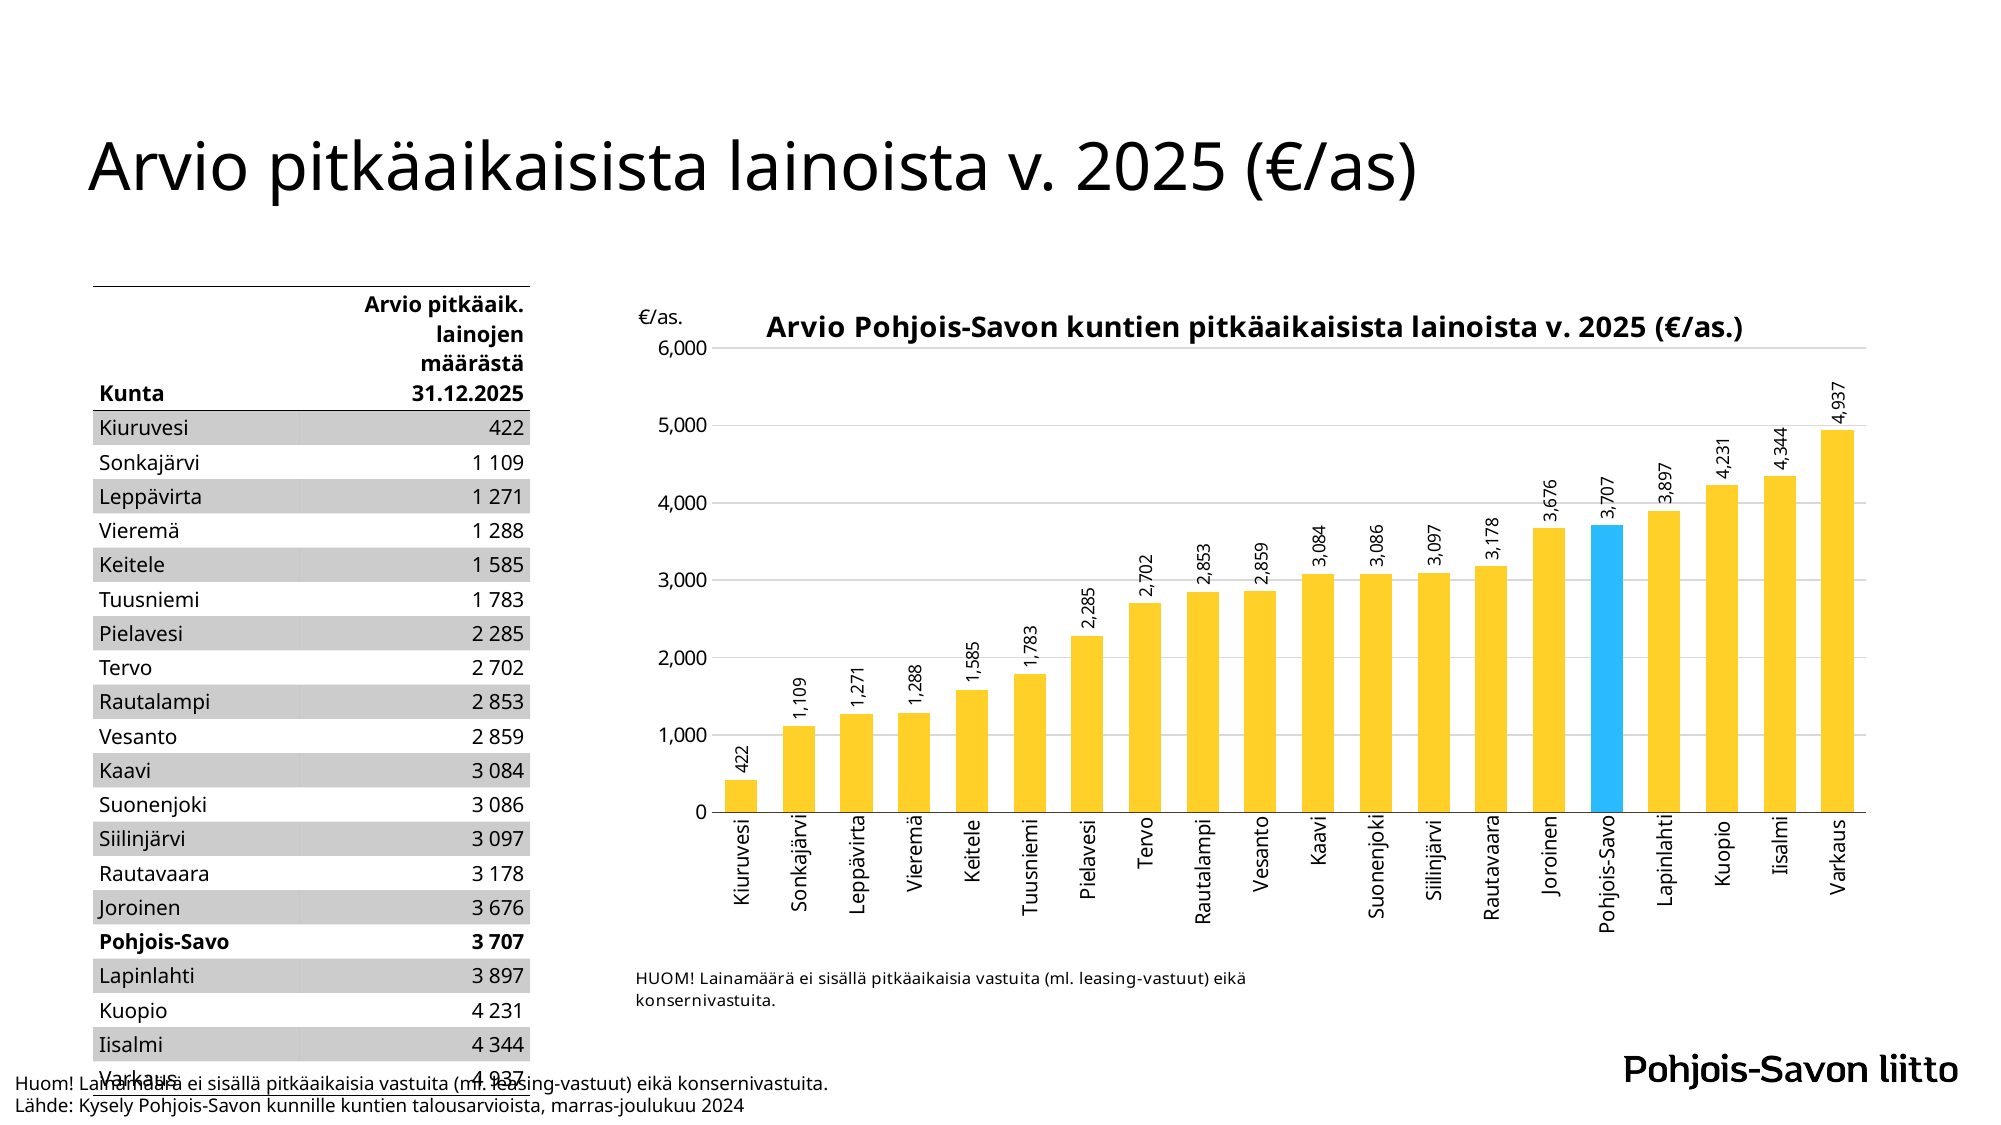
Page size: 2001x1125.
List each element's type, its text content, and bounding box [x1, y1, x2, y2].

table_cell 1 288 [300, 513, 530, 548]
table_cell 2 859 [300, 719, 530, 753]
table_cell 2 285 [300, 616, 530, 650]
table_cell 3 707 [300, 924, 530, 959]
table_cell Pielavesi [93, 616, 300, 650]
table_cell Iisalmi [93, 1027, 300, 1061]
table_header Arvio pitkäaik. lainojen määrästä 31.12.2025 [300, 287, 530, 410]
table_cell Keitele [93, 548, 300, 582]
table_cell Tuusniemi [93, 582, 300, 616]
table_cell 3 084 [300, 753, 530, 787]
title Arvio pitkäaikaisista lainoista v. 2025 (€/as) [73, 59, 1926, 278]
table_cell Siilinjärvi [93, 822, 300, 856]
table_cell Kiuruvesi [93, 411, 300, 445]
table_cell 422 [300, 411, 530, 445]
table_cell 3 178 [300, 856, 530, 890]
table_cell 1 585 [300, 548, 530, 582]
table_cell 1 783 [300, 582, 530, 616]
table_cell 3 097 [300, 822, 530, 856]
table_cell 4 344 [300, 1027, 530, 1061]
table_cell Lapinlahti [93, 959, 300, 993]
table_cell Suonenjoki [93, 787, 300, 822]
table_cell Rautalampi [93, 685, 300, 719]
table_cell Vieremä [93, 513, 300, 548]
table_cell 4 231 [300, 993, 530, 1027]
table_cell Leppävirta [93, 479, 300, 513]
picture [1600, 1038, 1981, 1106]
table_cell Sonkajärvi [93, 445, 300, 479]
table_cell Rautavaara [93, 856, 300, 890]
table_cell 3 897 [300, 959, 530, 993]
chart [620, 277, 1889, 1008]
table_cell 2 702 [300, 650, 530, 685]
table_cell Pohjois-Savo [93, 924, 300, 959]
table_header Kunta [93, 287, 300, 410]
table_cell Joroinen [93, 890, 300, 924]
table_cell 2 853 [300, 685, 530, 719]
table_cell Kaavi [93, 753, 300, 787]
table_cell Vesanto [93, 719, 300, 753]
text_box Huom! Lainamäärä ei sisällä pitkäaikaisia vastuita (ml. leasing-vastuut) eikä konsernivastuita. Lähde: Kysely Pohjois-Savon kunnille kuntien talousarvioista, marras-joulukuu 2024 [0, 1064, 1427, 1125]
table_cell Tervo [93, 650, 300, 685]
table_cell 3 086 [300, 787, 530, 822]
table_cell 1 271 [300, 479, 530, 513]
table_cell 3 676 [300, 890, 530, 924]
table_cell Kuopio [93, 993, 300, 1027]
table_cell 1 109 [300, 445, 530, 479]
